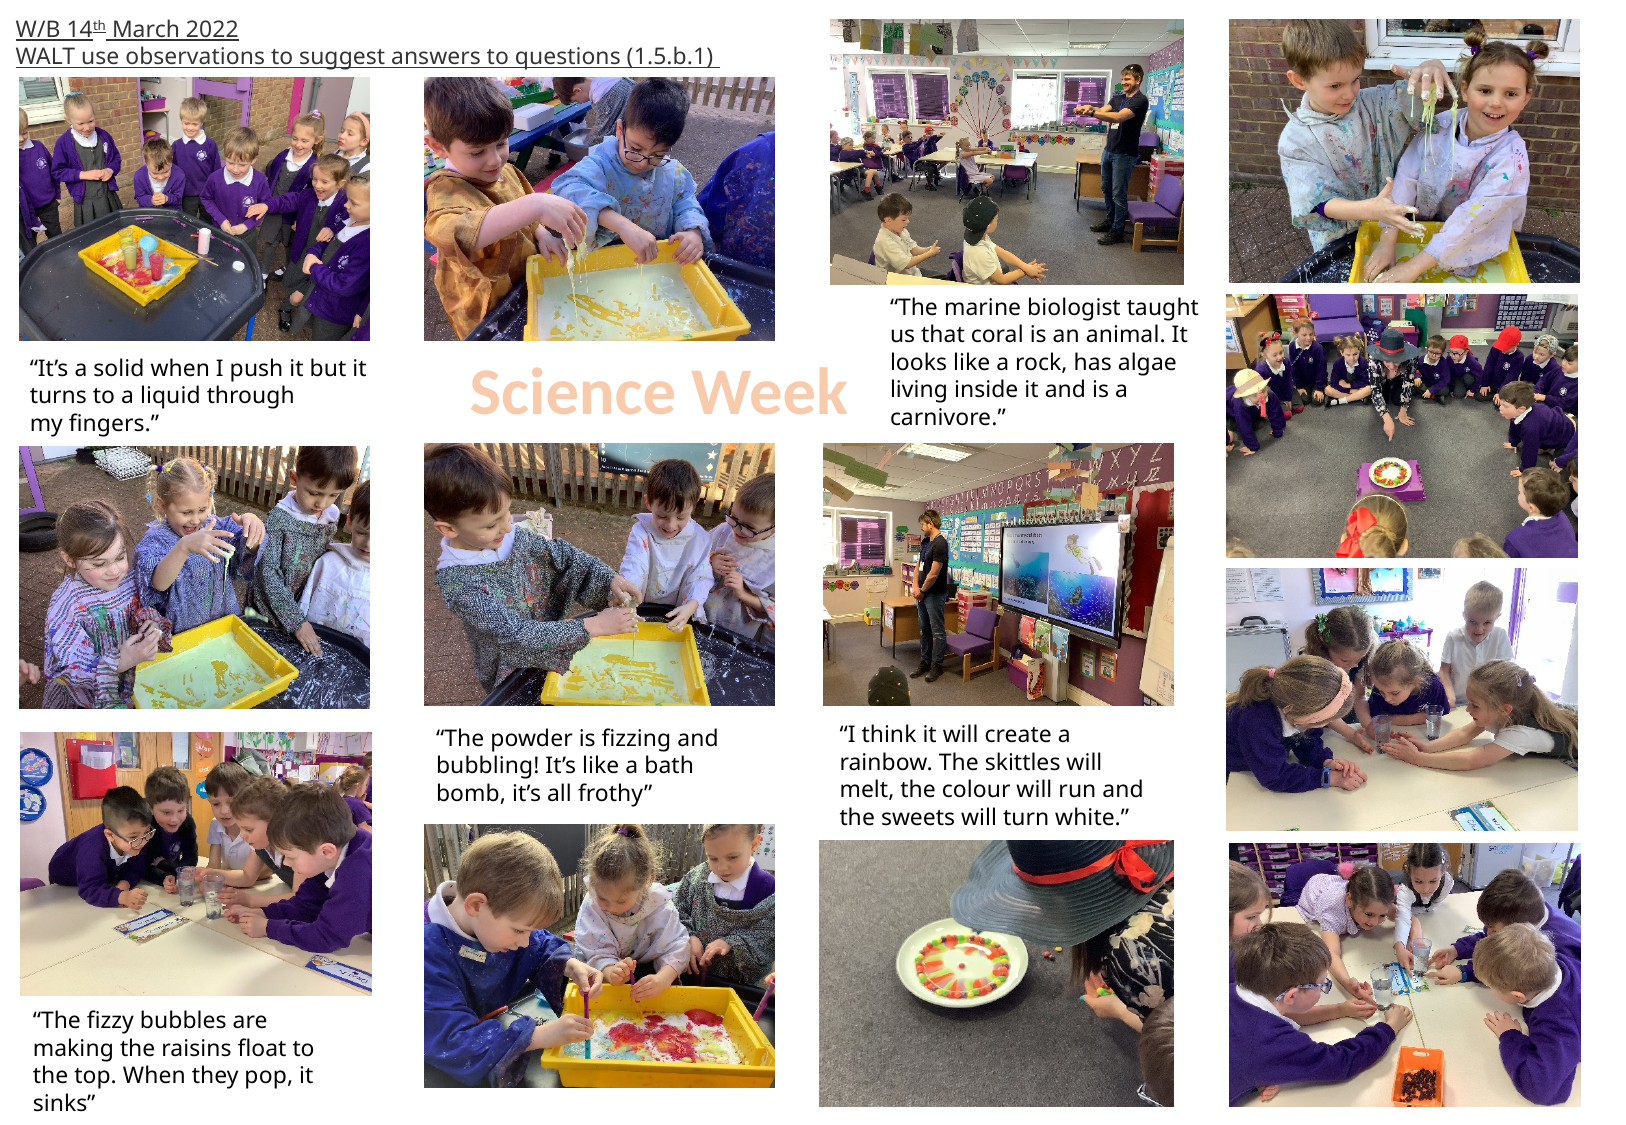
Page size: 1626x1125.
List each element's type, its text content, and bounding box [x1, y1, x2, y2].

text_box “It’s a solid when I push it but it turns to a liquid through my fingers.” [14, 346, 388, 444]
text_box “The fizzy bubbles are making the raisins float to the top. When they pop, it sinks” [18, 998, 369, 1124]
picture [424, 443, 775, 706]
picture [19, 77, 370, 341]
text_box “The marine biologist taught us that coral is an animal. It looks like a rock, has algae living inside it and is a carnivore.” [875, 285, 1226, 438]
text_box “I think it will create a rainbow. The skittles will melt, the colour will run and the sweets will turn white.” [824, 712, 1175, 838]
picture [424, 77, 775, 341]
picture [20, 732, 372, 996]
text_box W/B 14th March 2022 WALT use observations to suggest answers to questions (1.5.b.1) [0, 6, 1127, 77]
text_box Science Week [387, 340, 875, 436]
picture [1226, 294, 1578, 558]
picture [823, 443, 1174, 706]
picture [1226, 568, 1578, 831]
picture [1229, 843, 1581, 1107]
picture [424, 824, 775, 1088]
text_box “The powder is fizzing and bubbling! It’s like a bath bomb, it’s all frothy” [421, 715, 772, 814]
picture [819, 840, 1174, 1107]
picture [830, 19, 1184, 285]
picture [1229, 19, 1580, 283]
picture [19, 446, 370, 709]
